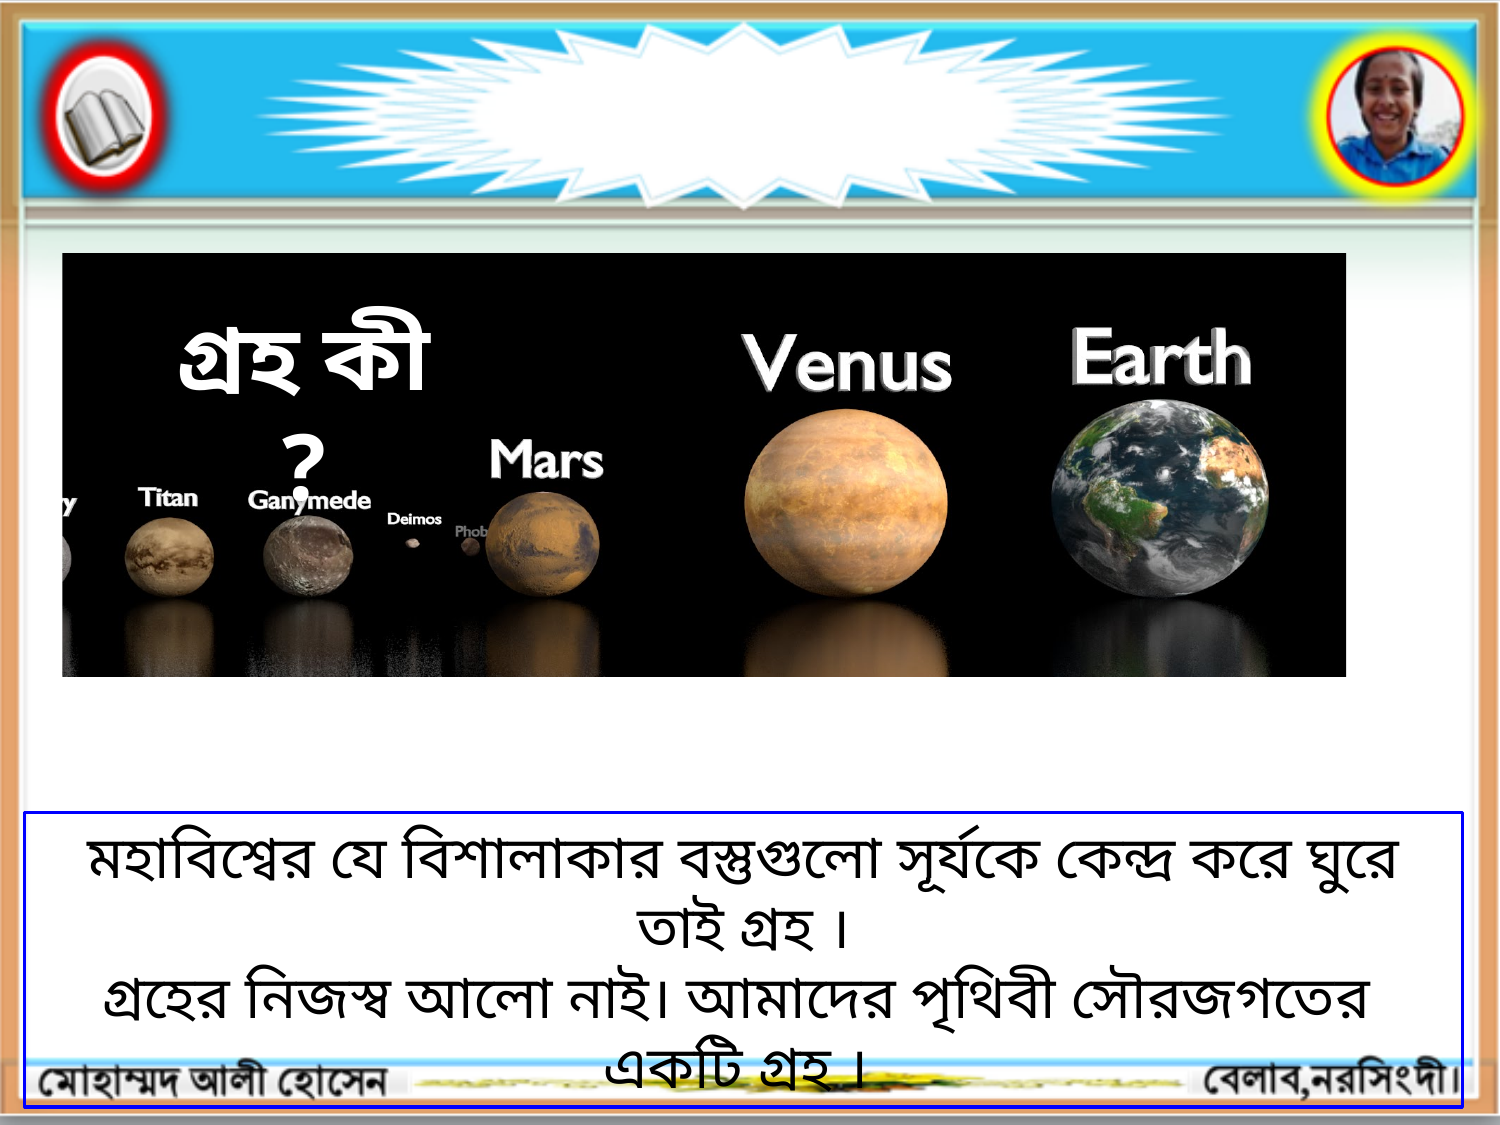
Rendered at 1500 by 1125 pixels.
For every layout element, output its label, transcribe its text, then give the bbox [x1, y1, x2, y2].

text_box মহাবিশ্বের যে বিশালাকার বস্তুগুলো সূর্যকে কেন্দ্র করে ঘুরে তাই গ্রহ । গ্রহের নিজস্ব আলো নাই। আমাদের পৃথিবী সৌরজগতের একটি গ্রহ । [24, 812, 1463, 1108]
picture [0, 0, 1500, 1125]
